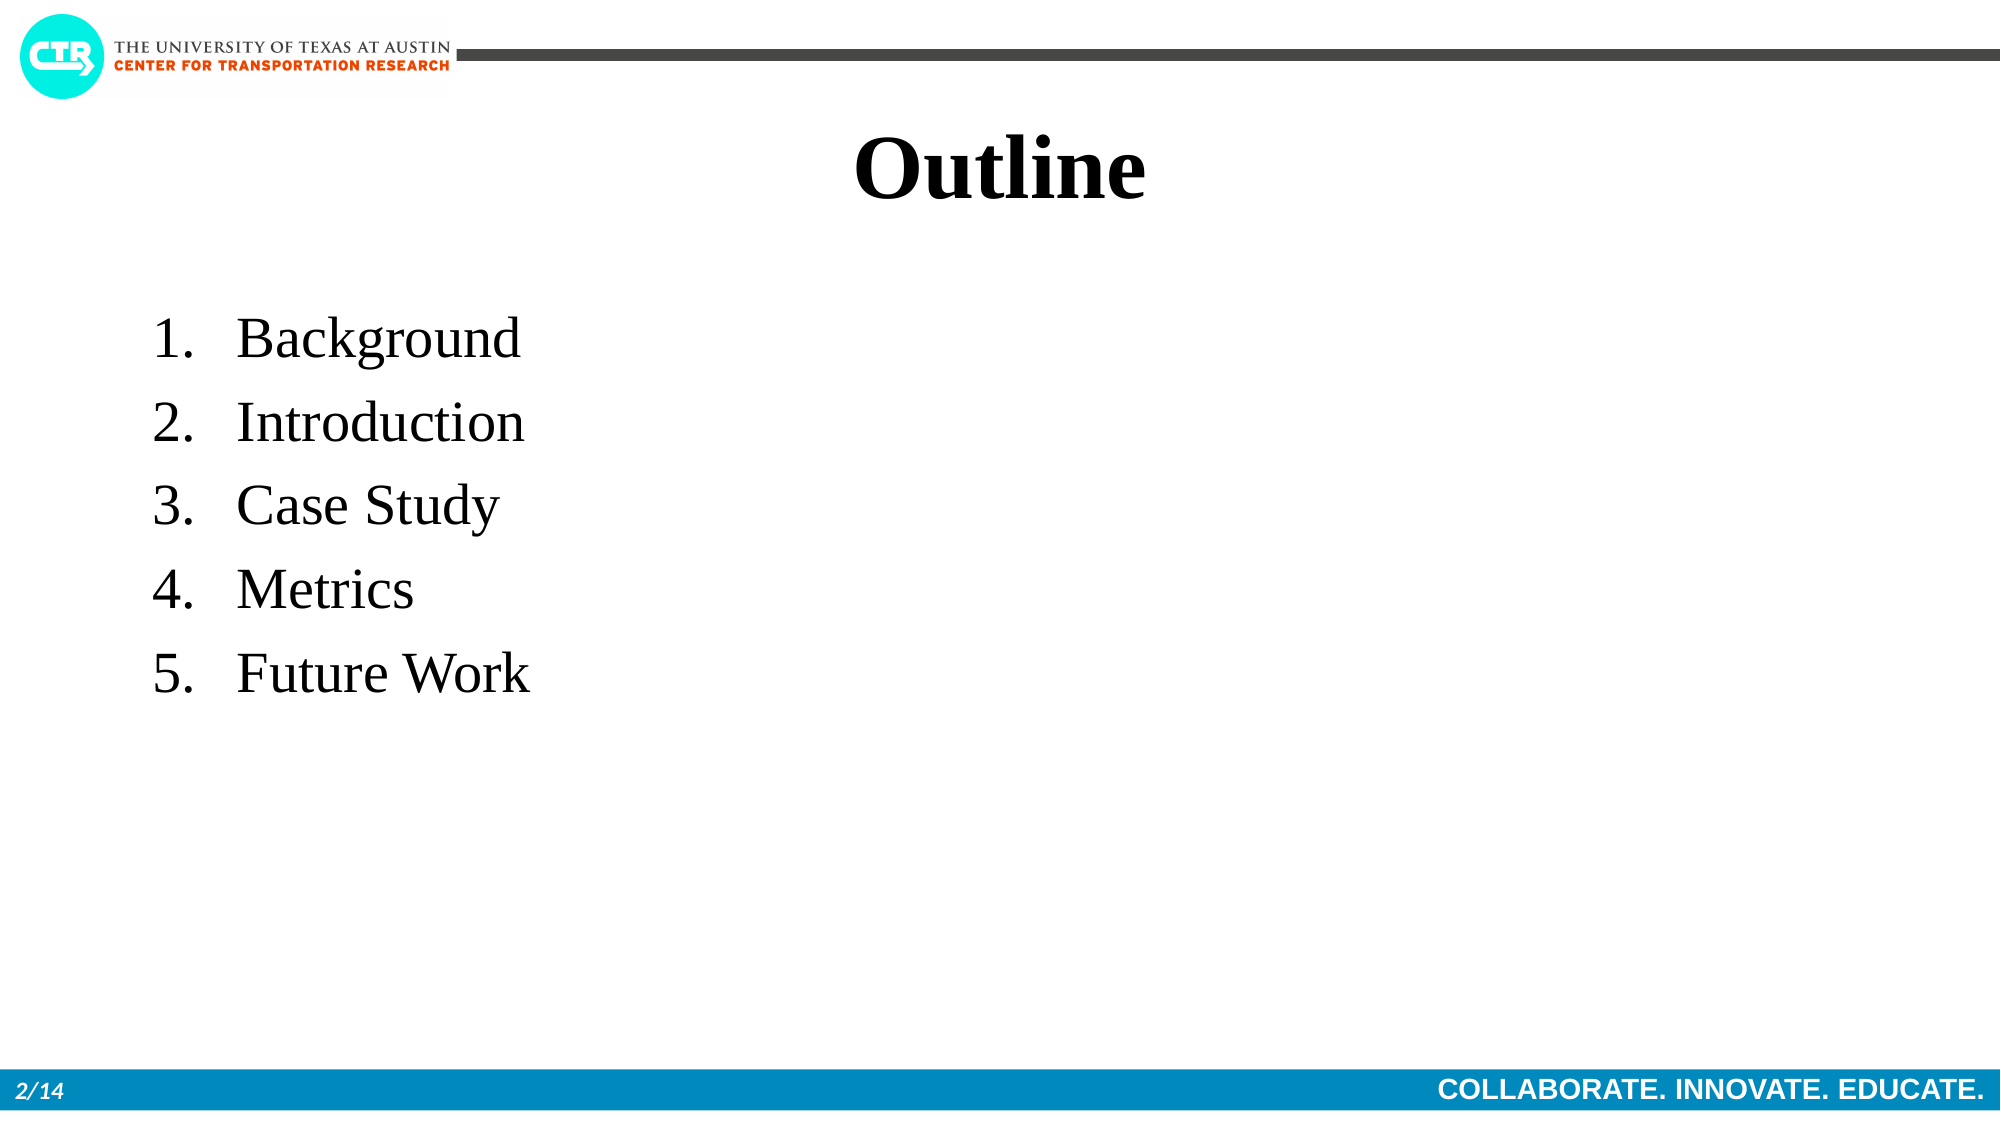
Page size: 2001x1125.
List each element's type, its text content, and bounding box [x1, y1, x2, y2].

text_box 2/14 [0, 1067, 154, 1112]
list Background Introduction Case Study Metrics Future Work [137, 299, 1863, 1014]
title Outline [137, 59, 1863, 278]
picture [20, 14, 450, 99]
